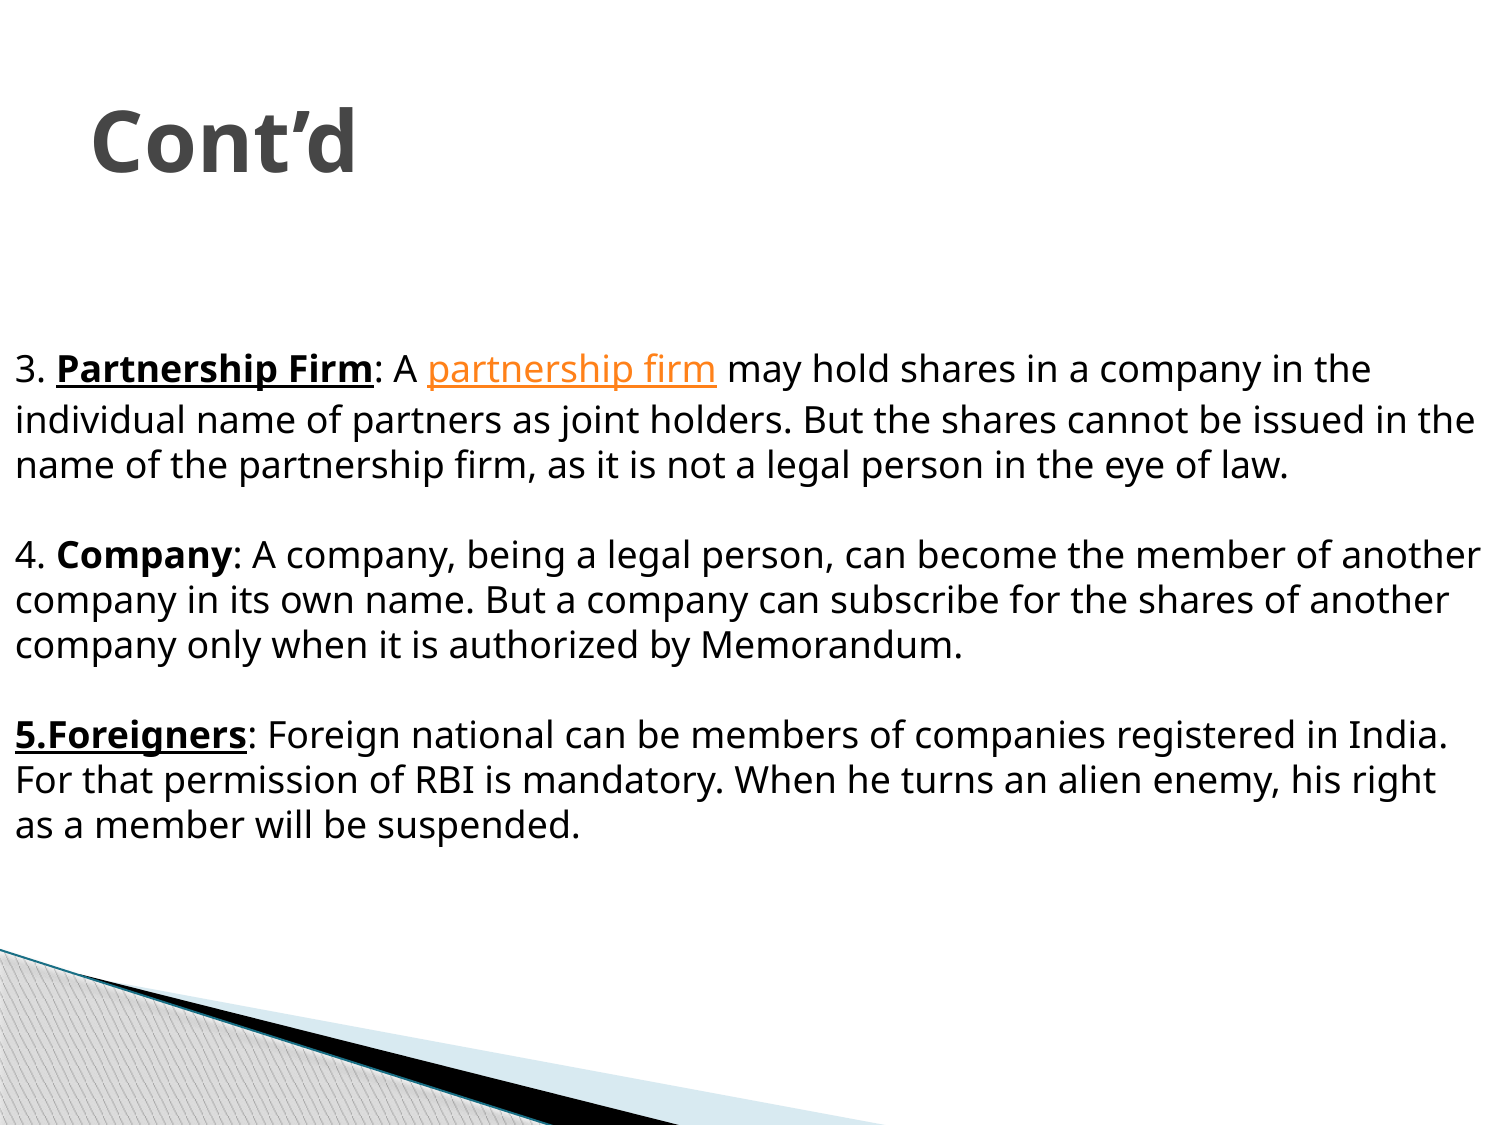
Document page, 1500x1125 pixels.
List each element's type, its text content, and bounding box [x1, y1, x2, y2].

text_box 3. Partnership Firm: A partnership firm may hold shares in a company in the individual name of partners as joint holders. But the shares cannot be issued in the name of the partnership firm, as it is not a legal person in the eye of law. 4. Company: A company, being a legal person, can become the member of another company in its own name. But a company can subscribe for the shares of another company only when it is authorized by Memorandum. 5.Foreigners: Foreign national can be members of companies registered in India. For that permission of RBI is mandatory. When he turns an alien enemy, his right as a member will be suspended. [0, 337, 1500, 1079]
title Cont’d [75, 45, 1425, 233]
